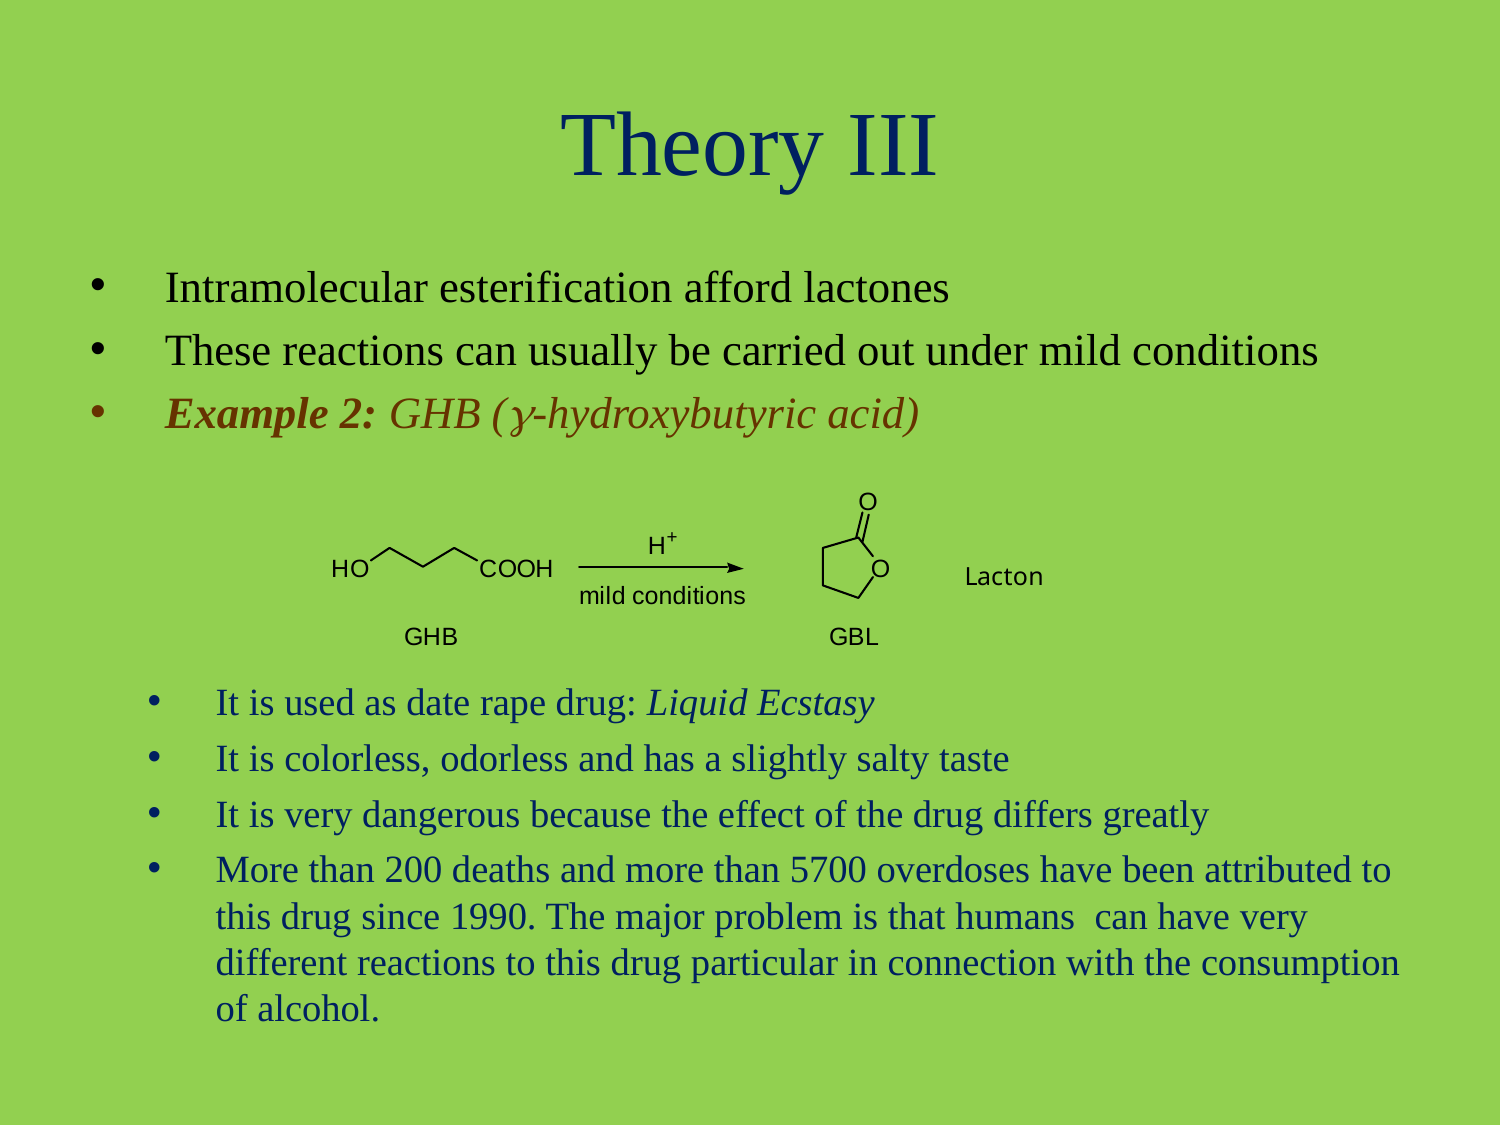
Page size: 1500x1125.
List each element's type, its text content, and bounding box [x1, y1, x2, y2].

picture [328, 487, 1063, 651]
title Theory III [75, 45, 1425, 233]
list Intramolecular esterification afford lactones These reactions can usually be carried out under mild conditions Example 2: GHB (g-hydroxybutyric acid) It is used as date rape drug: Liquid Ecstasy It is colorless, odorless and has a slightly salty taste It is very dangerous because the effect of the drug differs greatly More than 200 deaths and more than 5700 overdoses have been attributed to this drug since 1990. The major problem is that humans can have very different reactions to this drug particular in connection with the consumption of alcohol. [75, 249, 1425, 1038]
